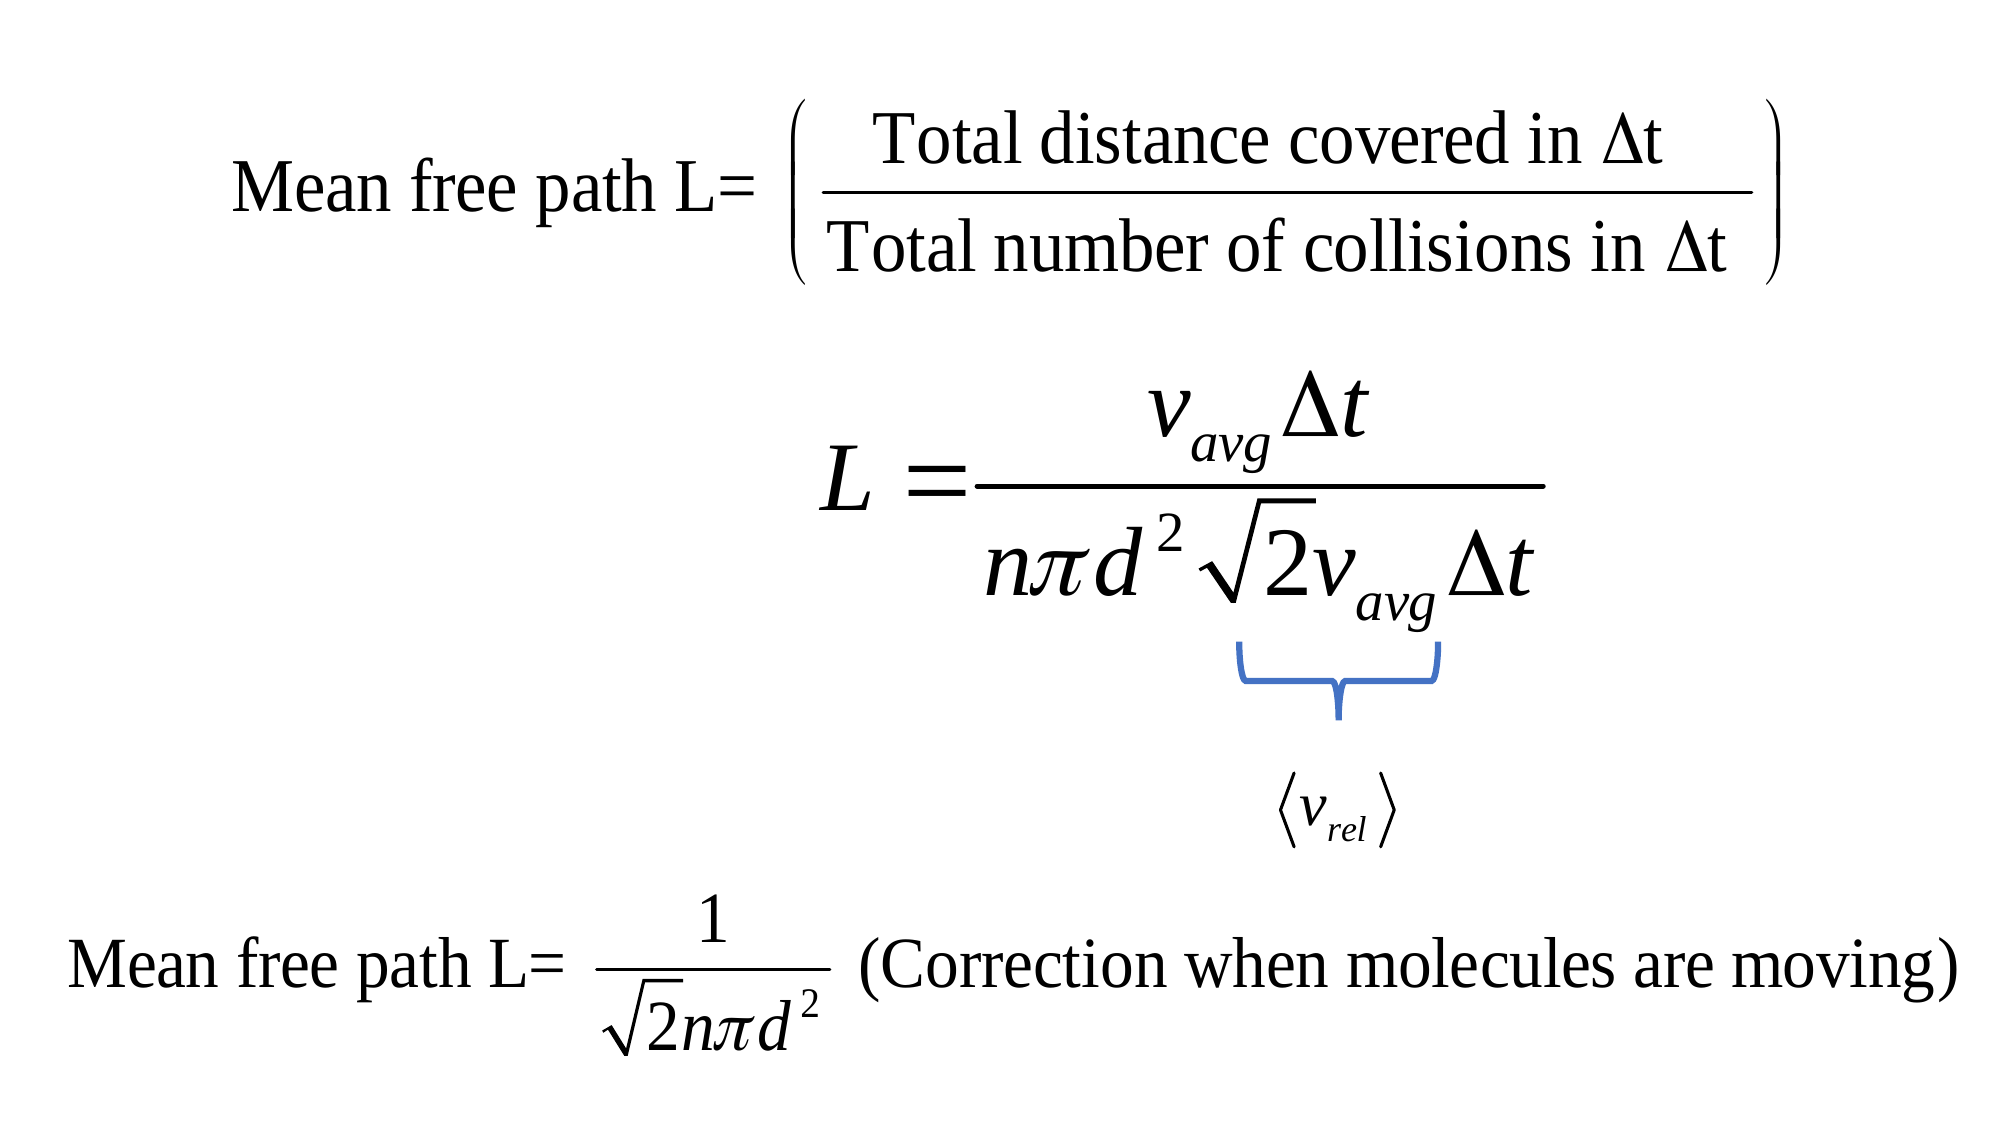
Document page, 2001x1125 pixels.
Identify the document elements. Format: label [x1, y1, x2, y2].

text_box [802, 338, 1565, 650]
text_box [220, 84, 1799, 300]
text_box [57, 873, 1971, 1072]
text_box [1238, 650, 1439, 721]
text_box [1268, 757, 1409, 862]
